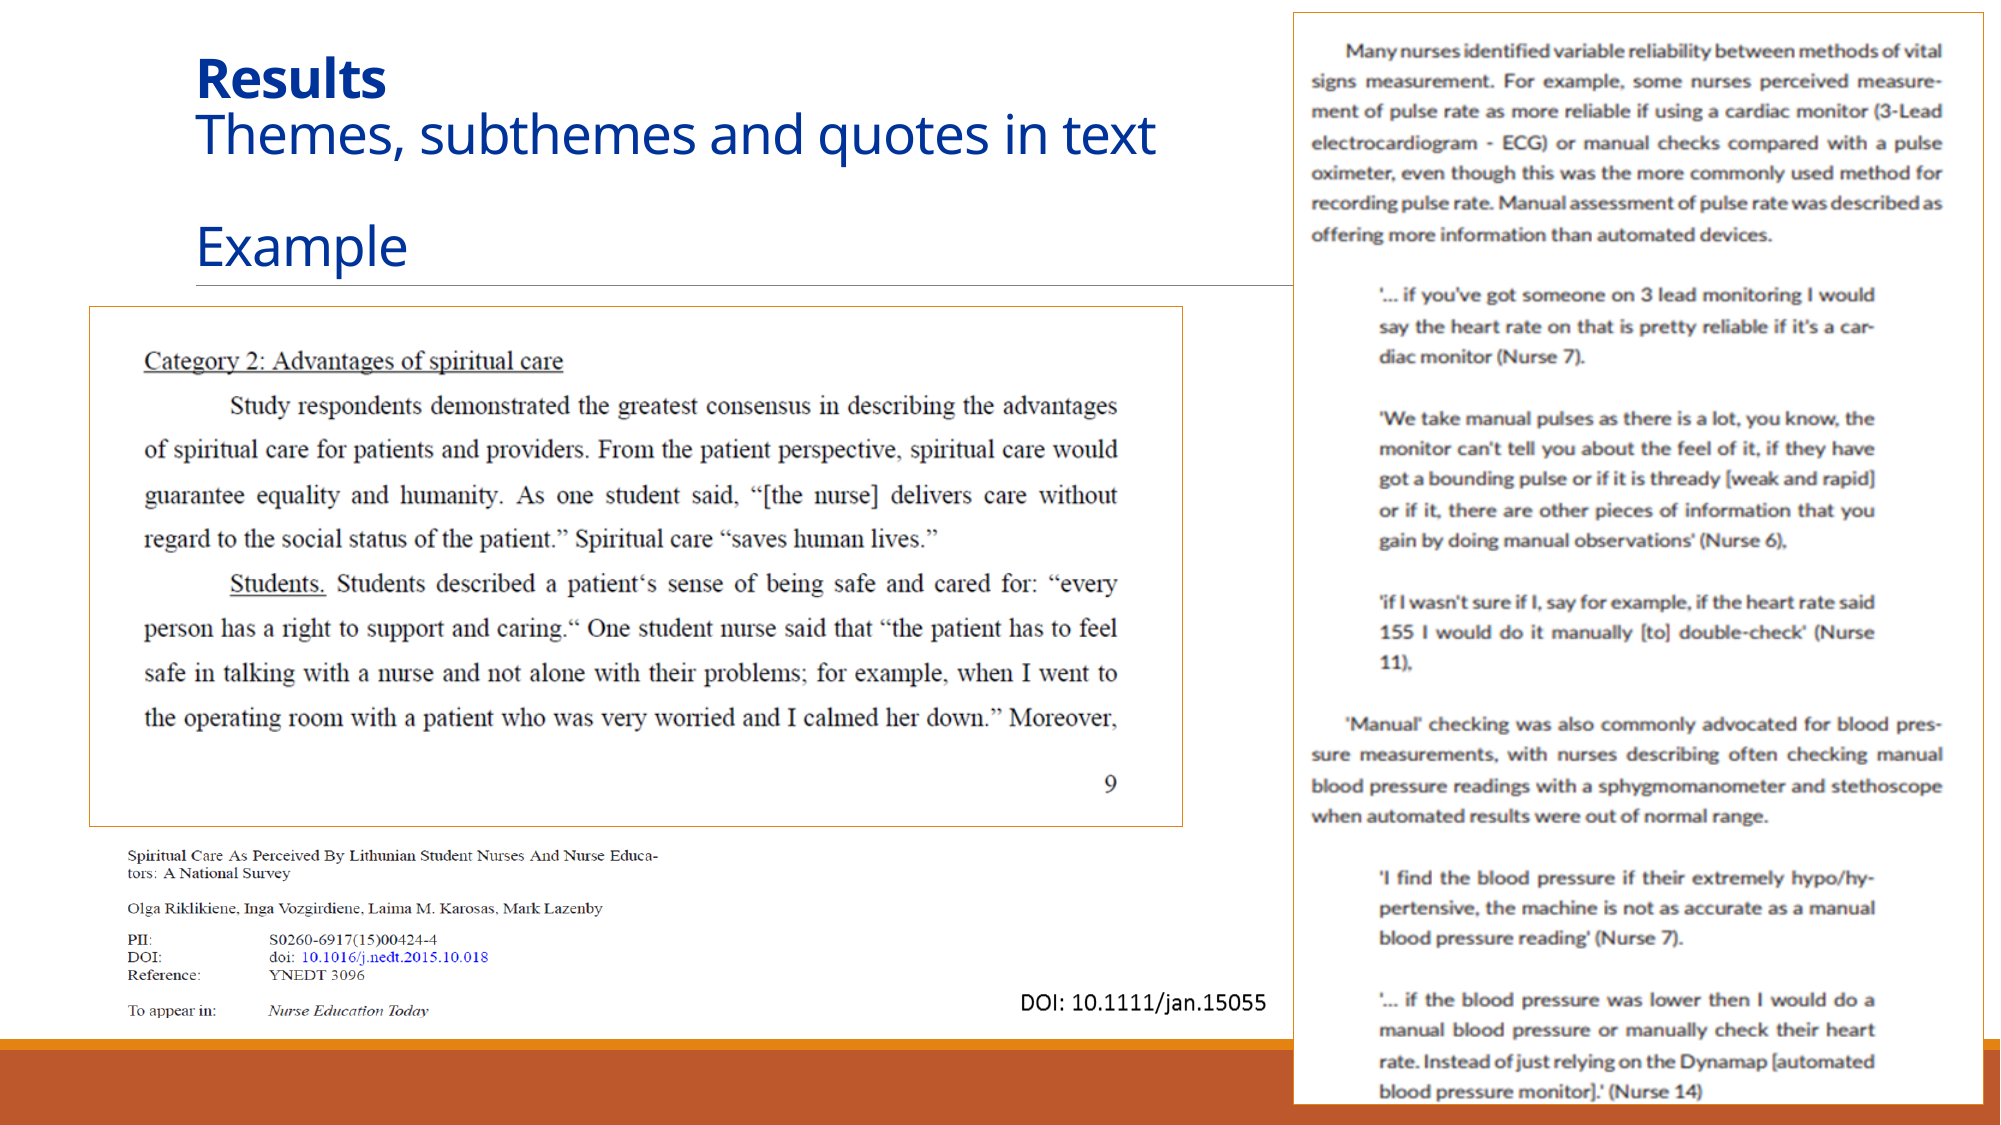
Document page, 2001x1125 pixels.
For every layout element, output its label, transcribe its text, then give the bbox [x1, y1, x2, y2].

picture [88, 306, 1184, 827]
slide_number 32 [1624, 1114, 1840, 1120]
title Results Themes, subthemes and quotes in text Example [180, 47, 1289, 285]
picture [1292, 11, 1984, 1106]
picture [1004, 978, 1289, 1034]
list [88, 836, 661, 1018]
